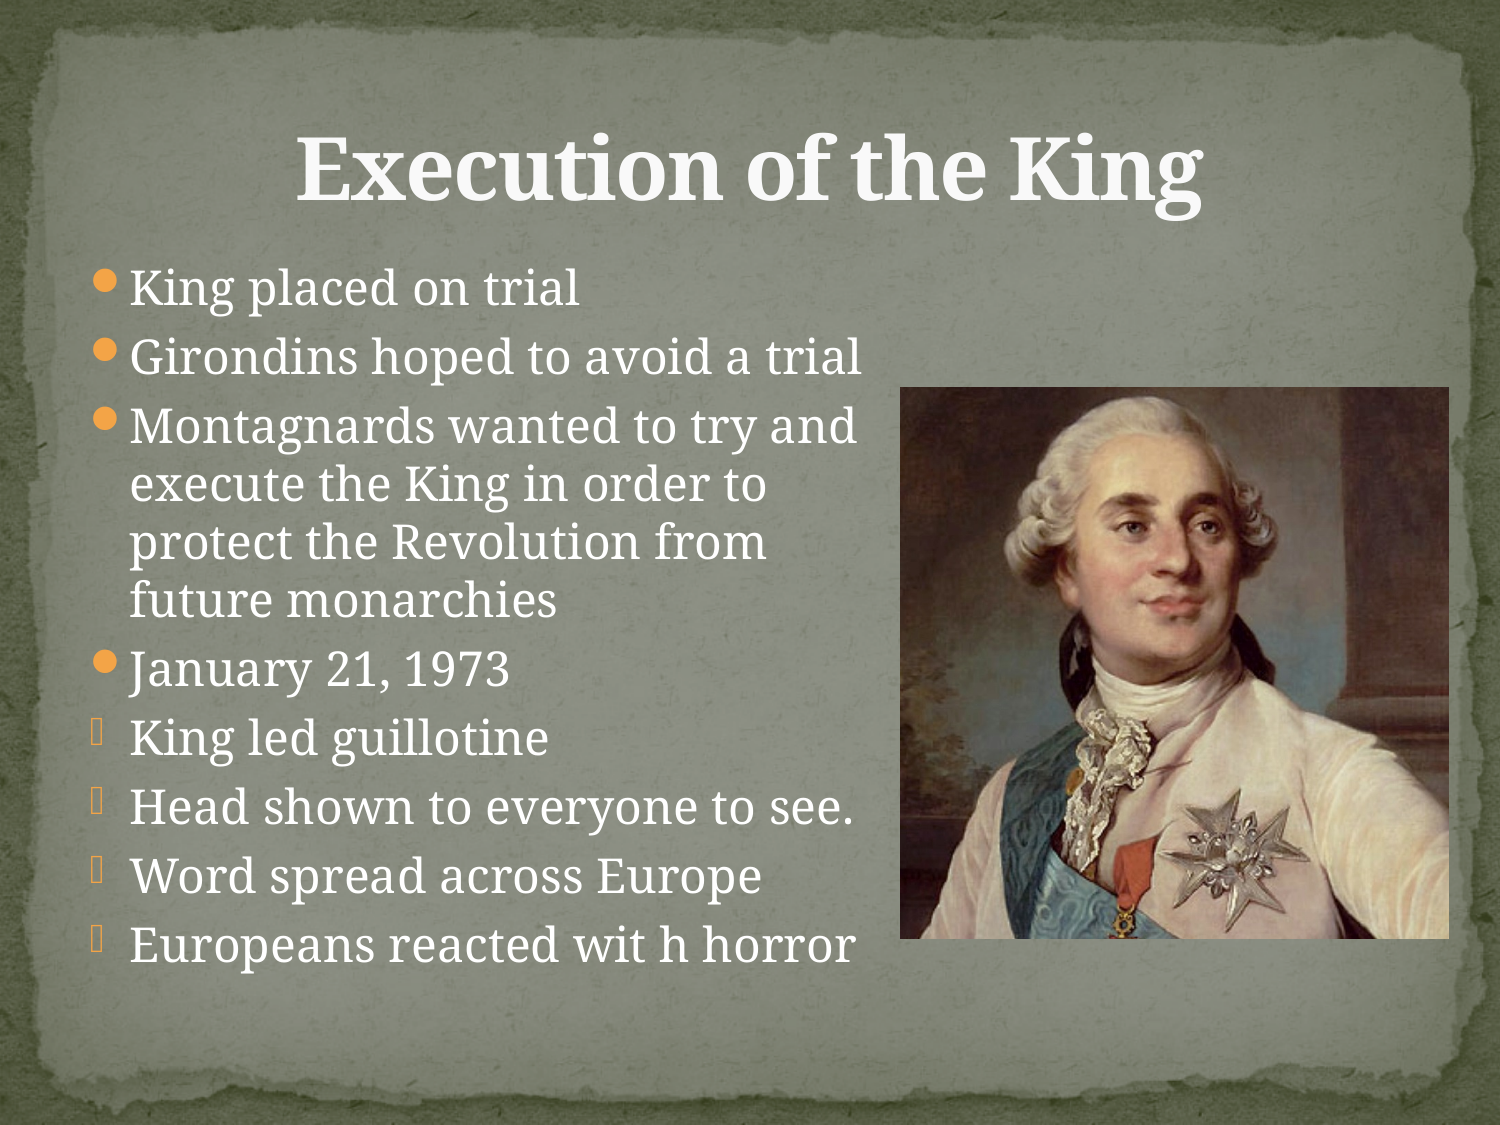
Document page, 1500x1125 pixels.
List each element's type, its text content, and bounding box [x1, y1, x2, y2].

list King placed on trial Girondins hoped to avoid a trial Montagnards wanted to try and execute the King in order to protect the Revolution from future monarchies January 21, 1973 King led guillotine Head shown to everyone to see. Word spread across Europe Europeans reacted wit h horror [75, 249, 913, 1100]
title Execution of the King [74, 24, 1425, 225]
picture [900, 387, 1449, 940]
